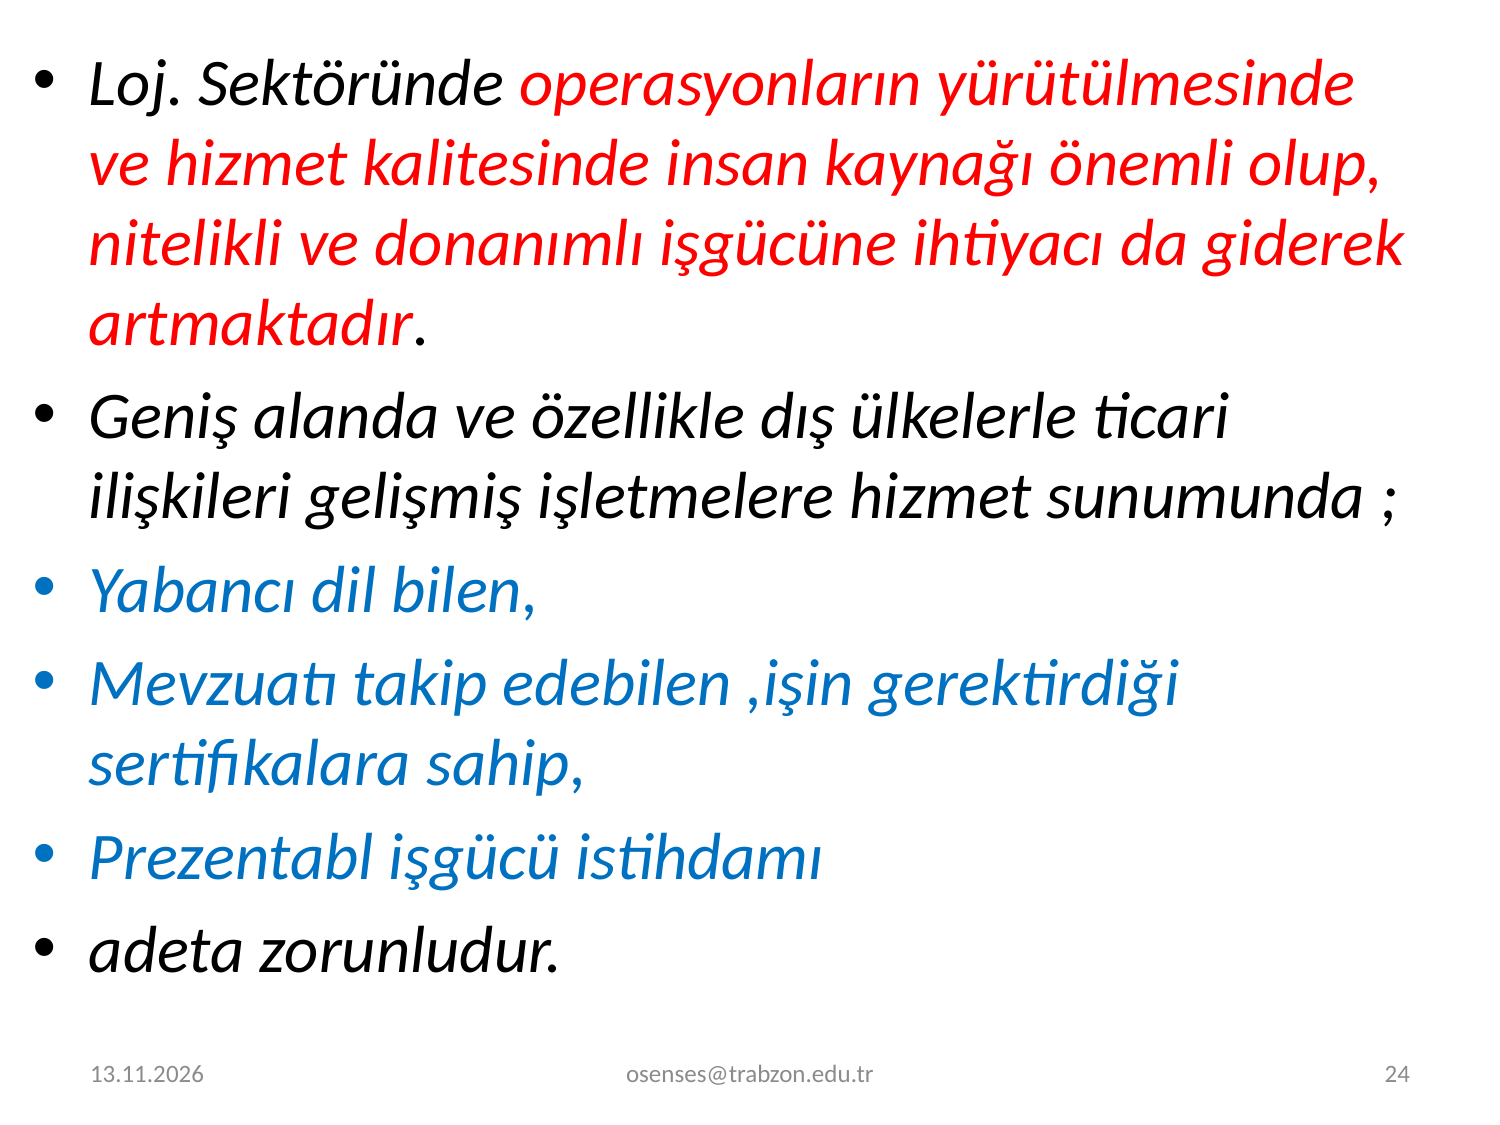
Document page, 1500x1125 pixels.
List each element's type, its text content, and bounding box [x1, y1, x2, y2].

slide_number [75, 1042, 425, 1103]
slide_number 24 [1074, 1042, 1425, 1103]
footer osenses@trabzon.edu.tr [512, 1042, 988, 1103]
list Loj. Sektöründe operasyonların yürütülmesinde ve hizmet kalitesinde insan kaynağı önemli olup, nitelikli ve donanımlı işgücüne ihtiyacı da giderek artmaktadır. Geniş alanda ve özellikle dış ülkelerle ticari ilişkileri gelişmiş işletmelere hizmet sunumunda ; Yabancı dil bilen, Mevzuatı takip edebilen ,işin gerektirdiği sertifikalara sahip, Prezentabl işgücü istihdamı adeta zorunludur. [17, 30, 1425, 1125]
